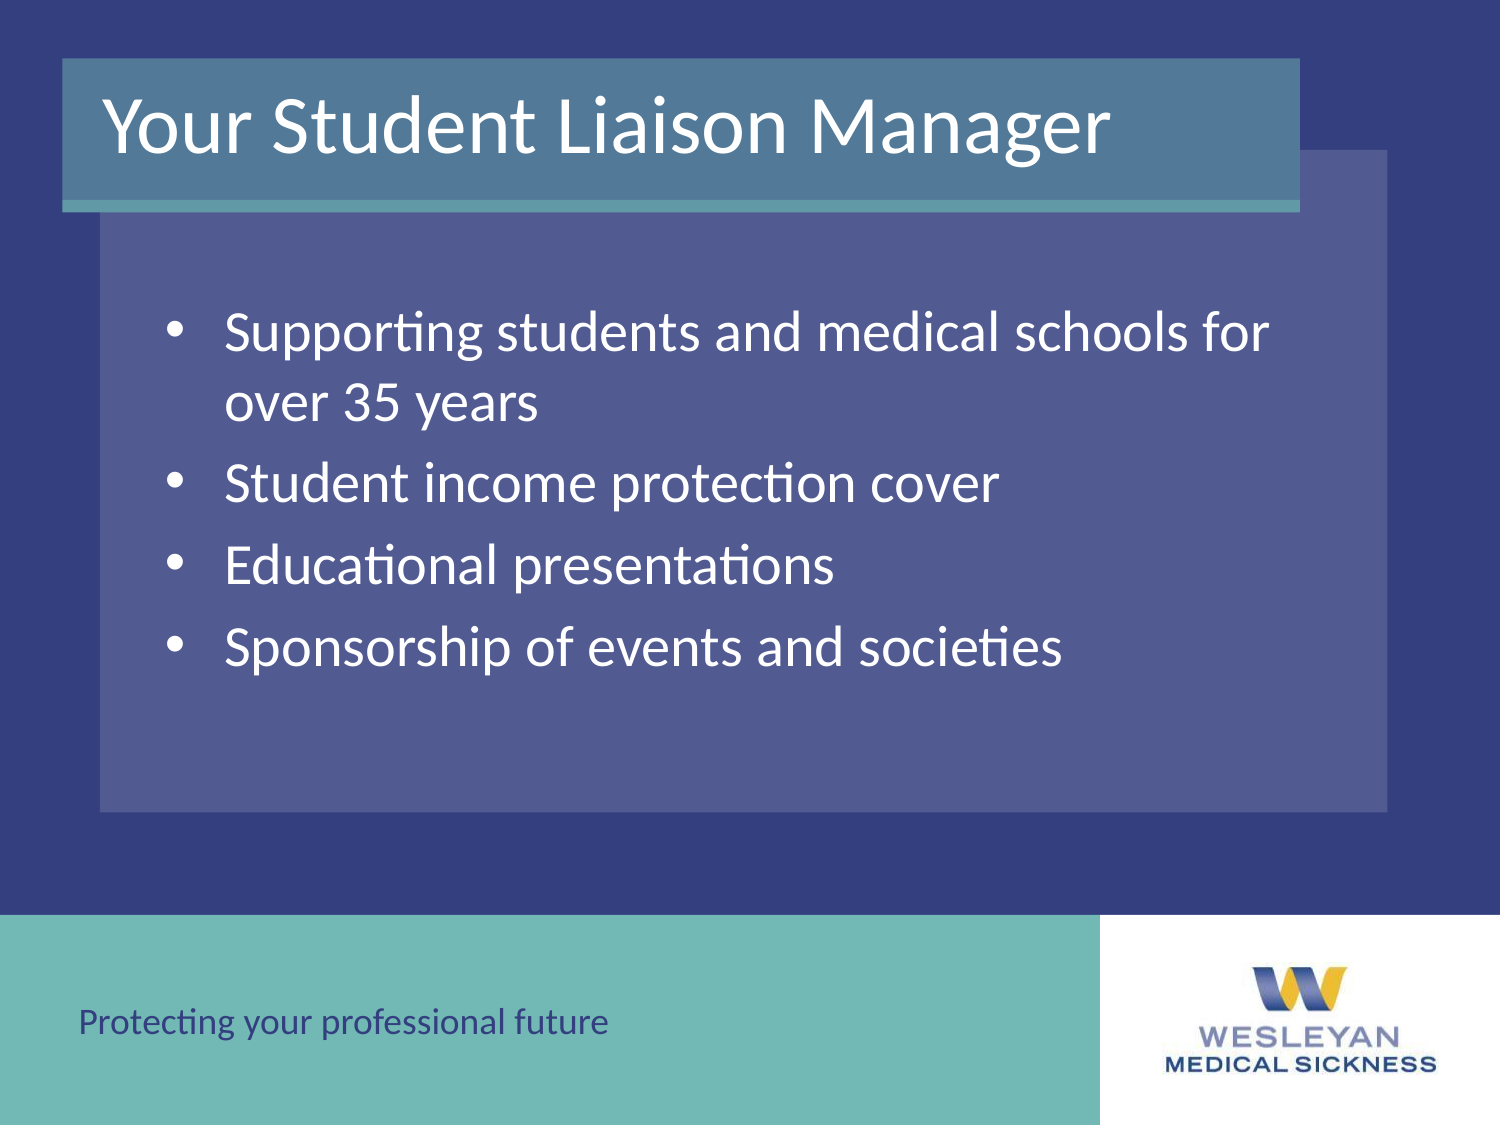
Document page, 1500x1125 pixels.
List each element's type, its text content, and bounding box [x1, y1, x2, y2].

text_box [0, 914, 1500, 1125]
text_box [62, 58, 1301, 213]
text_box [0, 0, 1500, 914]
text_box [99, 149, 1388, 813]
text_box Supporting students and medical schools for over 35 years Student income protection cover Educational presentations Sponsorship of events and societies [150, 285, 1313, 767]
